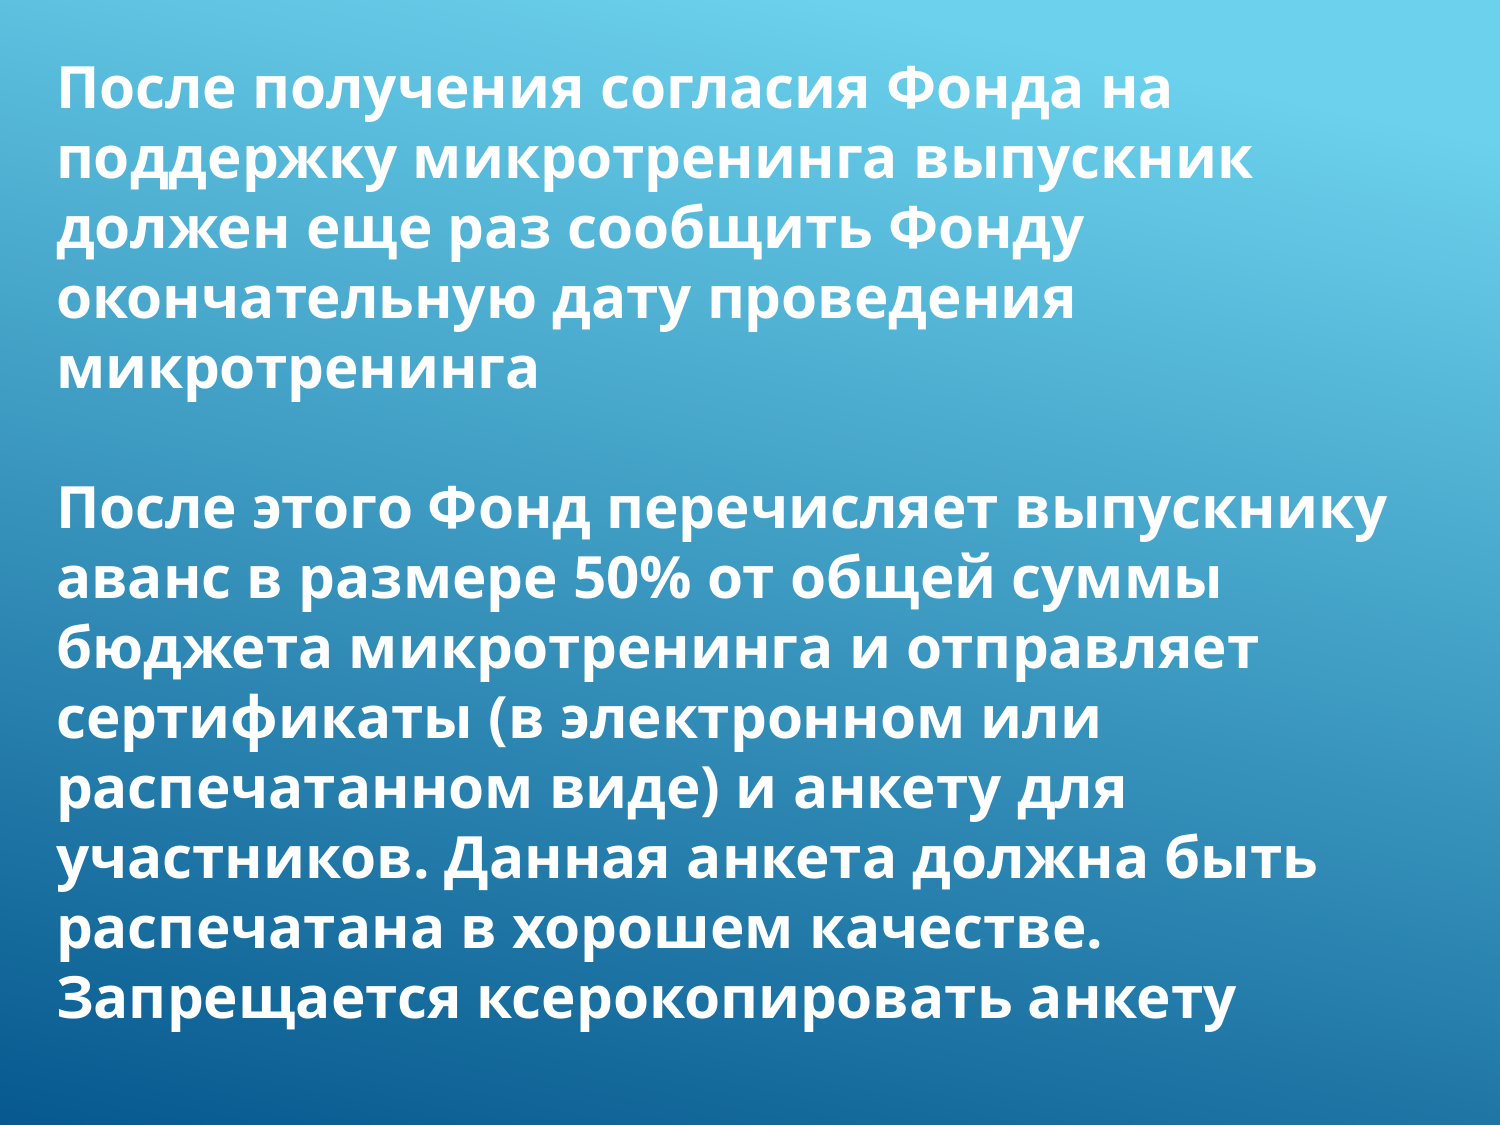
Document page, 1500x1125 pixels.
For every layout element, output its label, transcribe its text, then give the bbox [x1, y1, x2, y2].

text_box После получения согласия Фонда на поддержку микротренинга выпускник должен еще раз сообщить Фонду окончательную дату проведения микротренинга После этого Фонд перечисляет выпускнику аванс в размере 50% от общей суммы бюджета микротренинга и отправляет сертификаты (в электронном или распечатанном виде) и анкету для участников. Данная анкета должна быть распечатана в хорошем качестве. Запрещается ксерокопировать анкету [41, 42, 1459, 1038]
